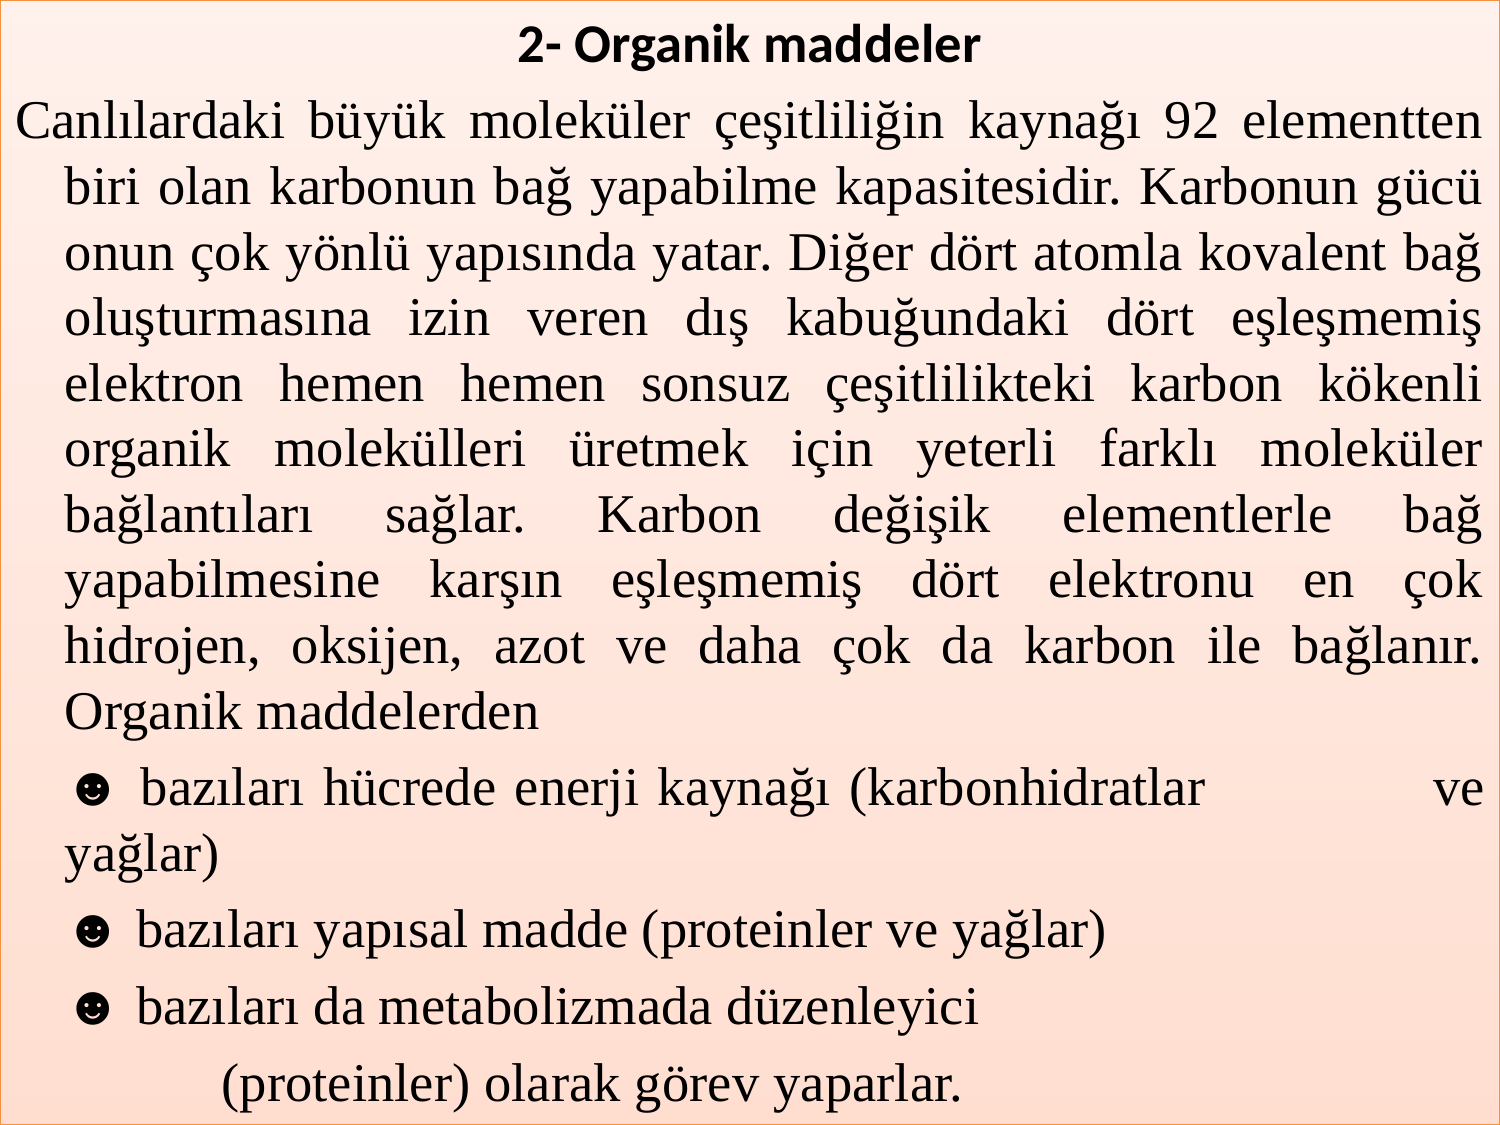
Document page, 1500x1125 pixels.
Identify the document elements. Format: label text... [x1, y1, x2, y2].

list 2- Organik maddeler Canlılardaki büyük moleküler çeşitliliğin kaynağı 92 elementten biri olan karbonun bağ yapabilme kapasitesidir. Karbonun gücü onun çok yönlü yapısında yatar. Diğer dört atomla kovalent bağ oluşturmasına izin veren dış kabuğundaki dört eşleşmemiş elektron hemen hemen sonsuz çeşitlilikteki karbon kökenli organik molekülleri üretmek için yeterli farklı moleküler bağlantıları sağlar. Karbon değişik elementlerle bağ yapabilmesine karşın eşleşmemiş dört elektronu en çok hidrojen, oksijen, azot ve daha çok da karbon ile bağlanır. Organik maddelerden ☻ bazıları hücrede enerji kaynağı (karbonhidratlar ve yağlar) ☻ bazıları yapısal madde (proteinler ve yağlar) ☻ bazıları da metabolizmada düzenleyici (proteinler) olarak görev yaparlar. [0, 0, 1500, 1125]
